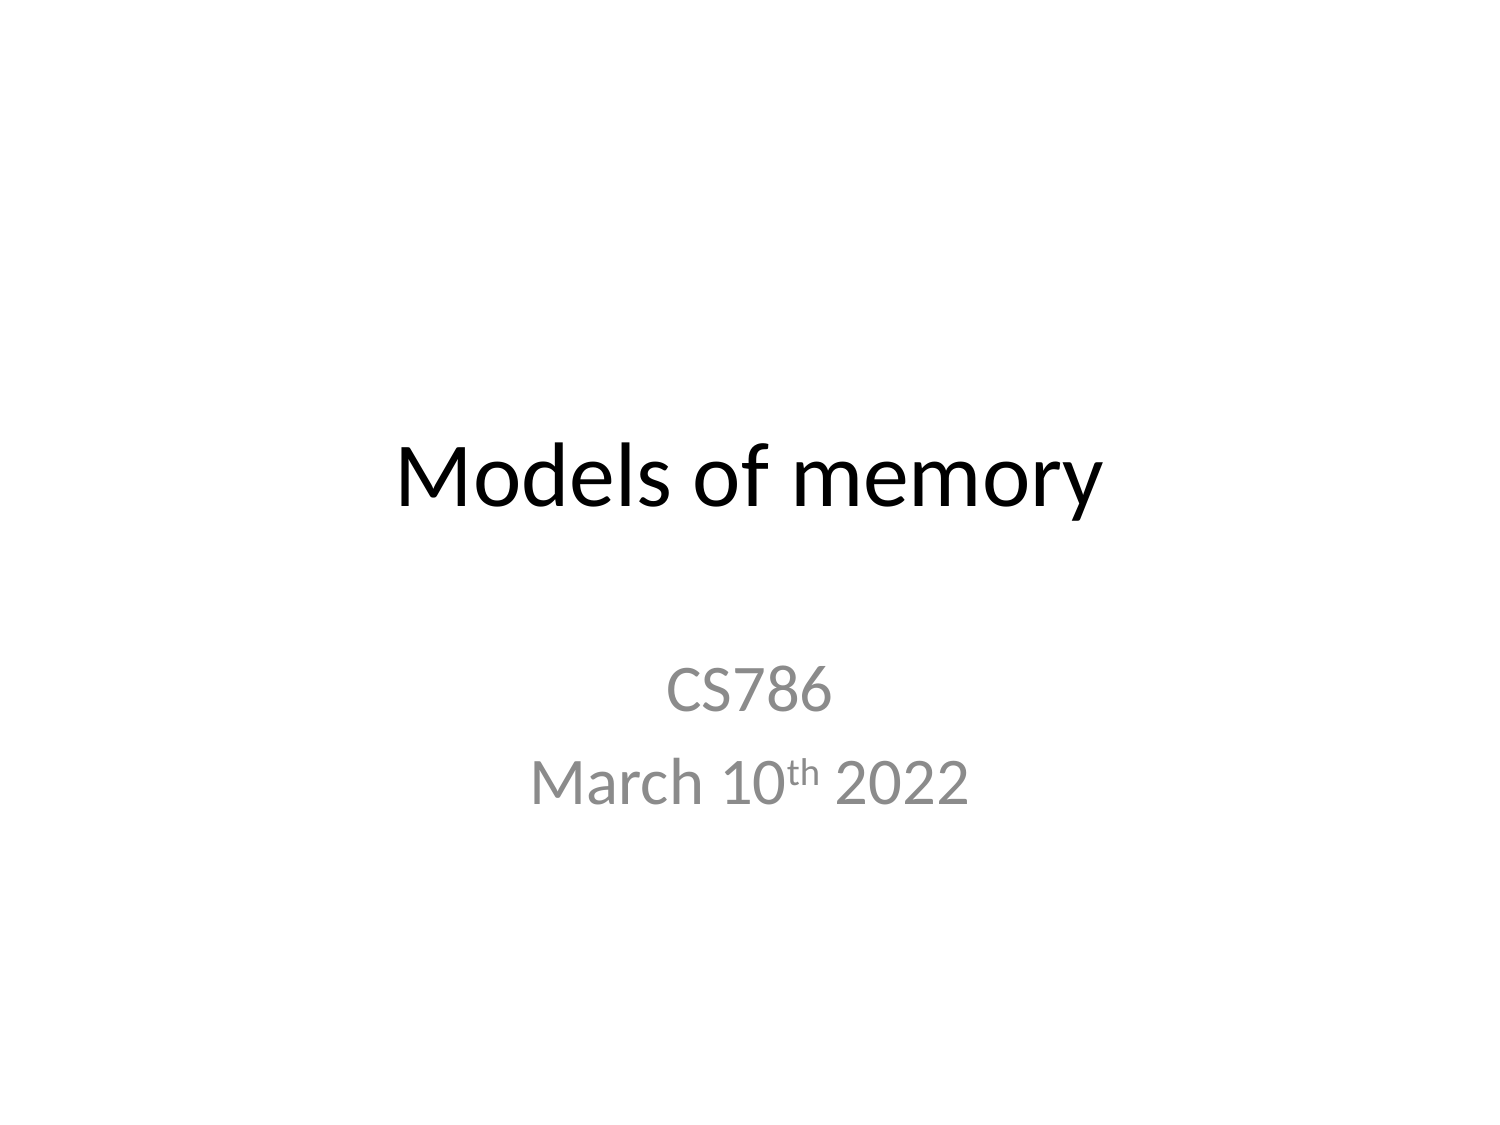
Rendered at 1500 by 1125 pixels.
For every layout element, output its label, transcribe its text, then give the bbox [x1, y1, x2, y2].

subtitle CS786 March 10th 2022 [225, 637, 1275, 925]
title Models of memory [112, 349, 1388, 591]
